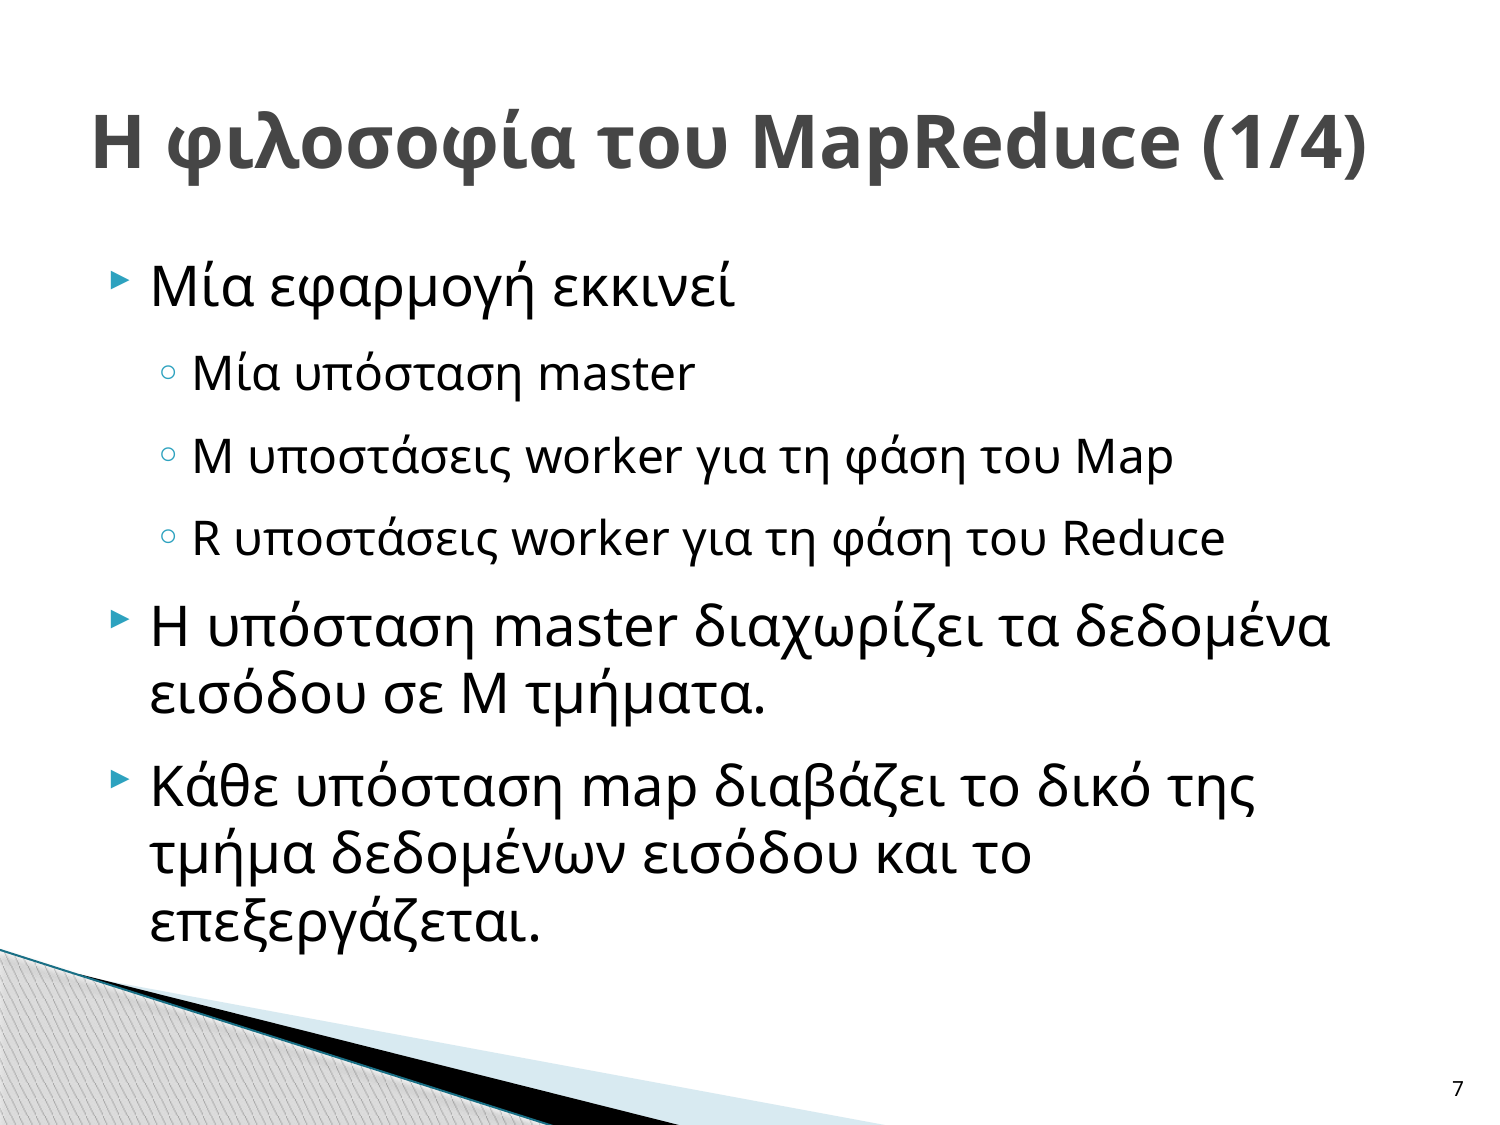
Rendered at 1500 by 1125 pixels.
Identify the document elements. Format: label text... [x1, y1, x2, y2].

list Μία εφαρμογή εκκινεί Μία υπόσταση master M υποστάσεις worker για τη φάση του Map R υποστάσεις worker για τη φάση του Reduce Η υπόσταση master διαχωρίζει τα δεδομένα εισόδου σε M τμήματα. Κάθε υπόσταση map διαβάζει το δικό της τμήμα δεδομένων εισόδου και το επεξεργάζεται. [75, 243, 1425, 986]
title Η φιλοσοφία του MapReduce (1/4) [75, 45, 1425, 233]
slide_number 7 [1418, 1051, 1479, 1112]
